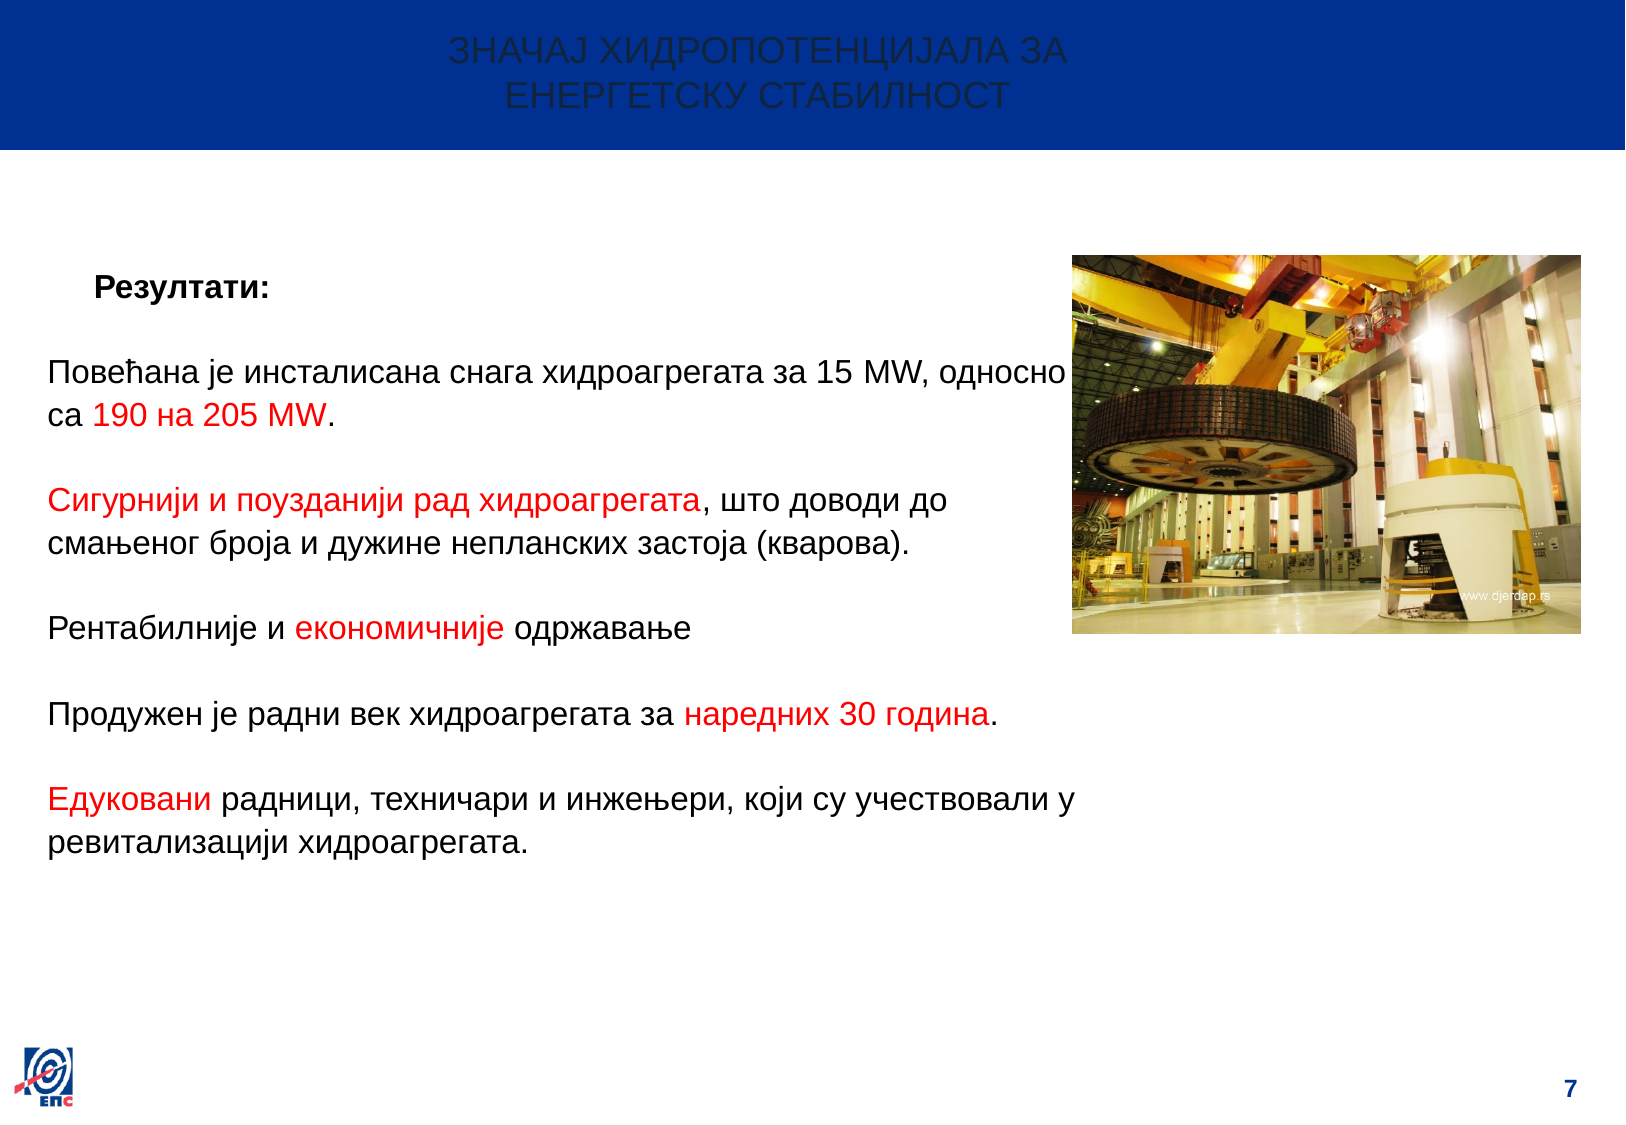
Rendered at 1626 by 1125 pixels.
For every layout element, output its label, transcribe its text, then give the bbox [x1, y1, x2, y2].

picture [1072, 255, 1581, 634]
text_box Резултати: Повећана је инсталисана снага хидроагрегата за 15 MW, односно са 190 на 205 MW. Сигурнији и поузданији рад хидроагрегата, што доводи до смањеног броја и дужине непланских застоја (кварова). Рентабилније и економичније одржавање Продужен је радни век хидроагрегата за наредних 30 година. Едуковани радници, техничари и инжењери, који су учествовали у ревитализацији хидроагрегата. [32, 219, 1096, 868]
text_box ЗНАЧАЈ ХИДРОПОТЕНЦИЈАЛА ЗА ЕНЕРГЕТСКУ СТАБИЛНОСТ [351, 19, 1165, 124]
picture [13, 1046, 73, 1107]
